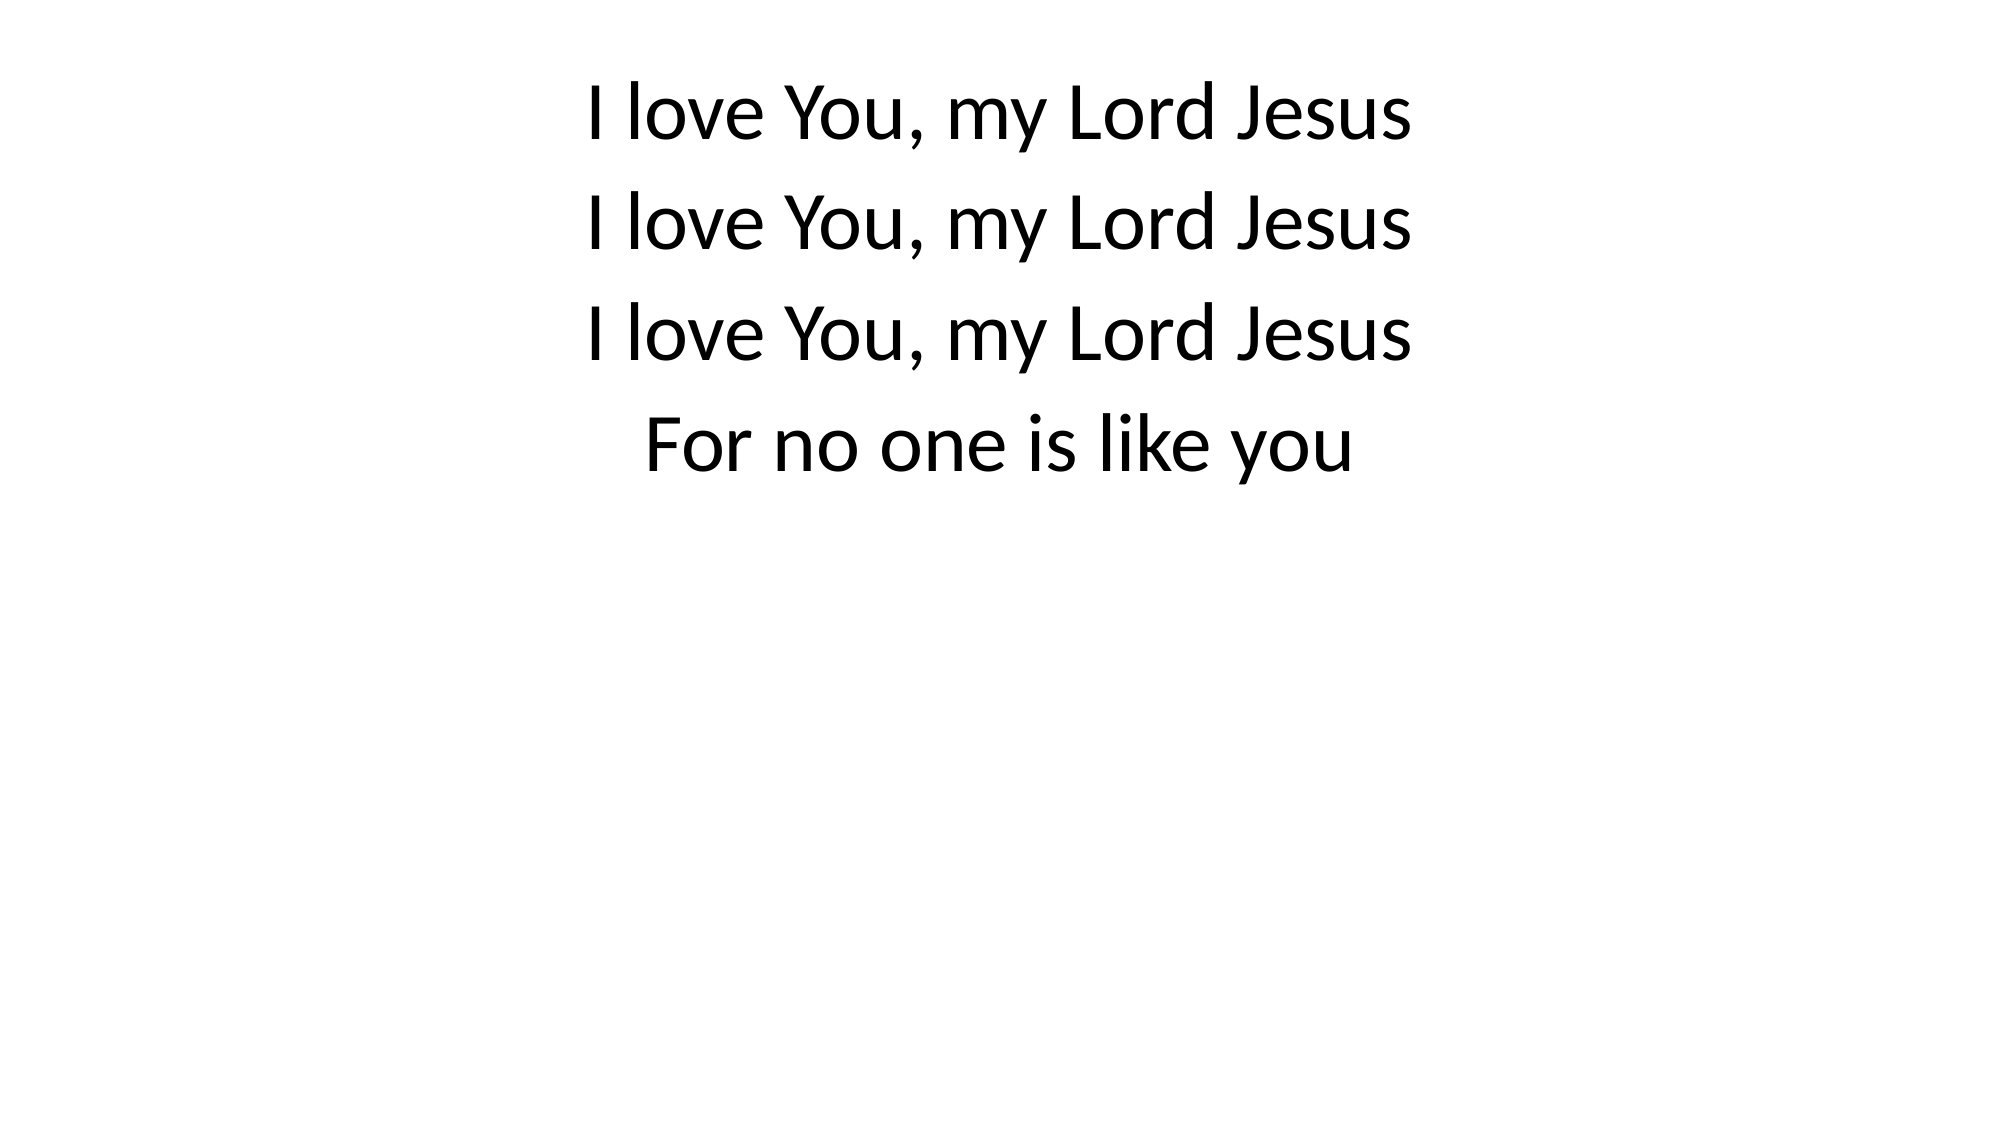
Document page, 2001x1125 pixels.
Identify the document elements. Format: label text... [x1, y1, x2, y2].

list I love You, my Lord Jesus I love You, my Lord Jesus I love You, my Lord Jesus For no one is like you [137, 59, 1863, 774]
